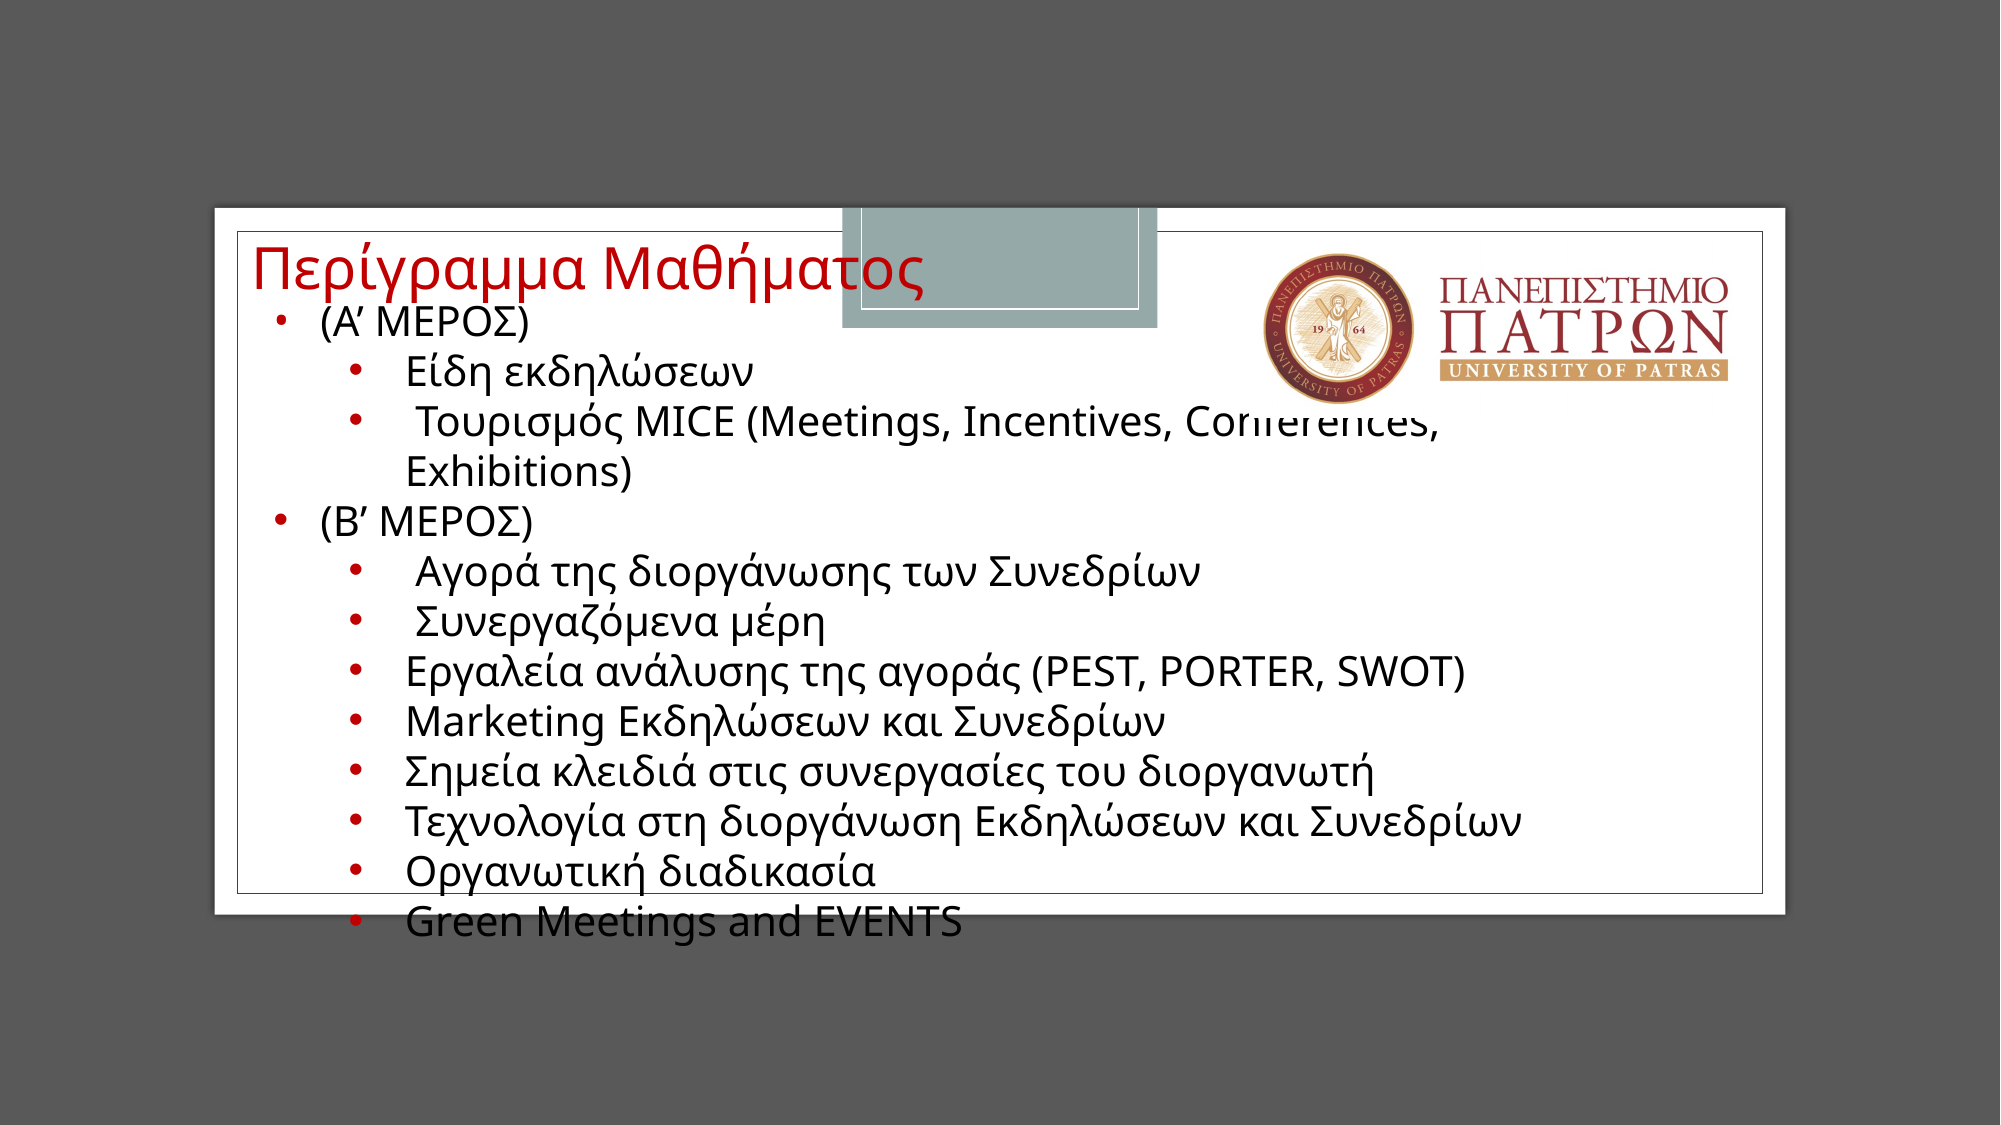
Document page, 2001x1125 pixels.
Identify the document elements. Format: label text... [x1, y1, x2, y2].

picture [1249, 239, 1742, 418]
text_box Περίγραμμα Μαθήματος [236, 223, 1473, 309]
text_box (Α’ ΜΕΡΟΣ) Είδη εκδηλώσεων Τουρισμός MICE (Meetings, Incentives, Conferences, Exhibitions) (Β’ ΜΕΡΟΣ) Αγορά της διοργάνωσης των Συνεδρίων Συνεργαζόμενα μέρη Εργαλεία ανάλυσης της αγοράς (PEST, PORTER, SWOT) Marketing Εκδηλώσεων και Συνεδρίων Σημεία κλειδιά στις συνεργασίες του διοργανωτή Τεχνολογία στη διοργάνωση Εκδηλώσεων και Συνεδρίων Οργανωτική διαδικασία Green Meetings and EVENTS [258, 287, 1618, 953]
